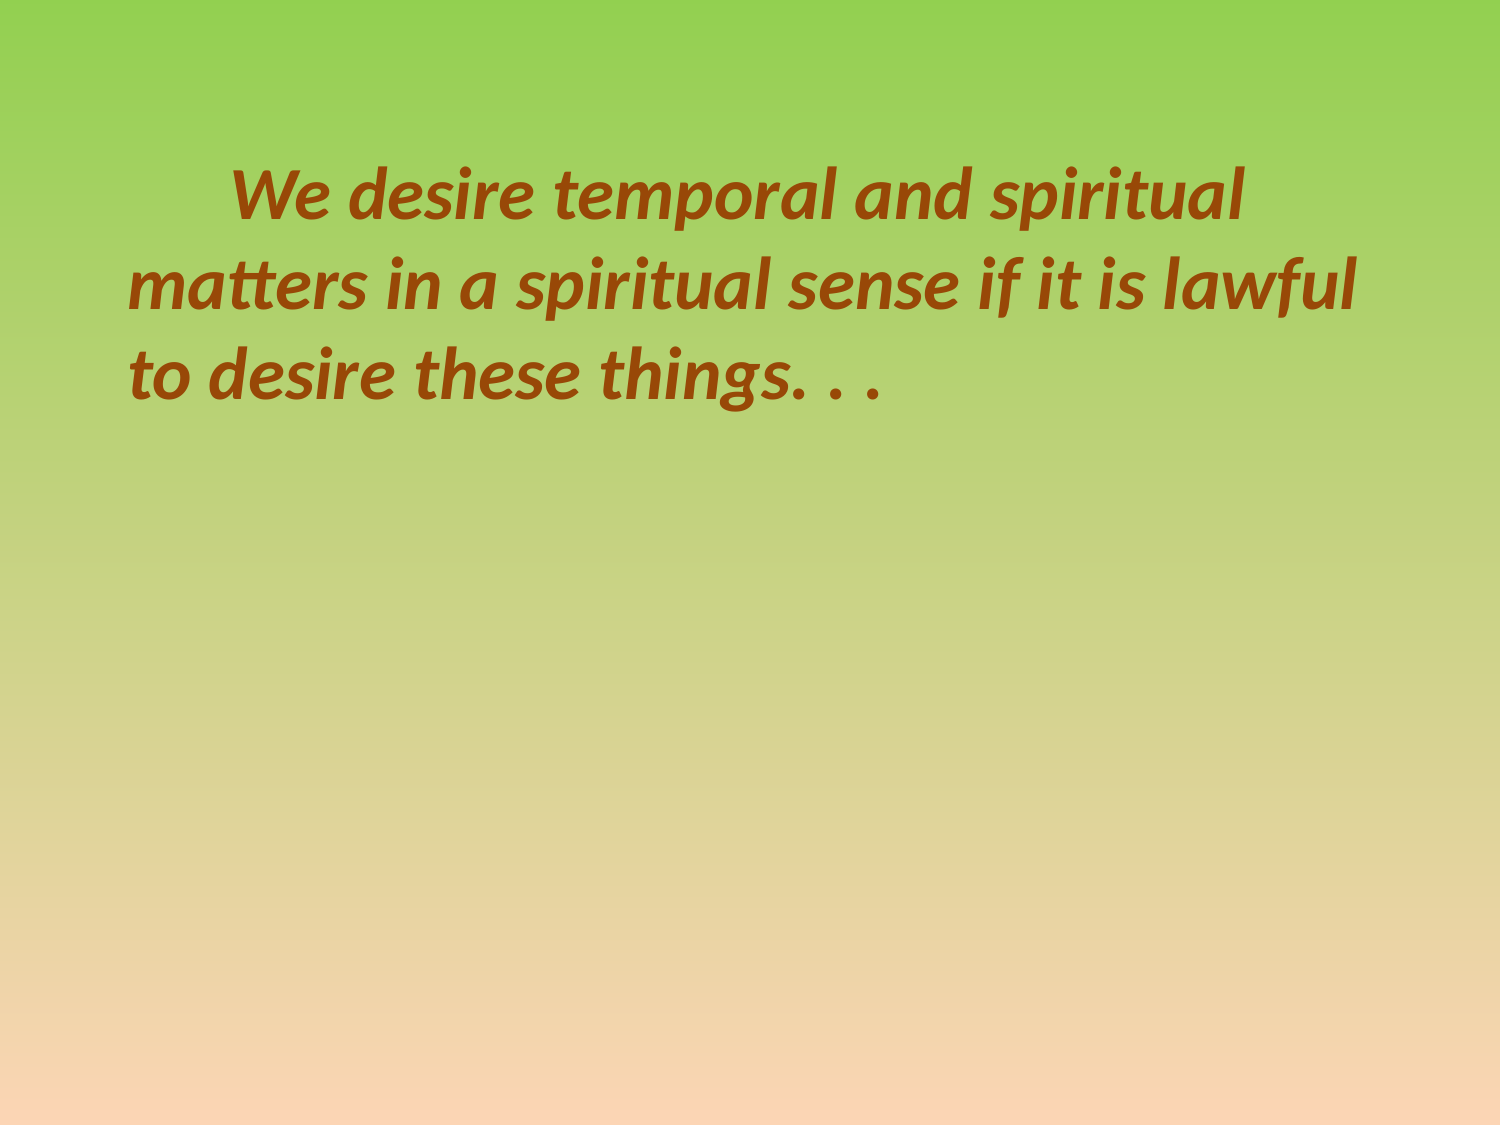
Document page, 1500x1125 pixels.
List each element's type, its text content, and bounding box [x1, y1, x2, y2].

text_box We desire temporal and spiritual matters in a spiritual sense if it is lawful to desire these things. . . [112, 137, 1413, 423]
text_box [450, 112, 1450, 218]
